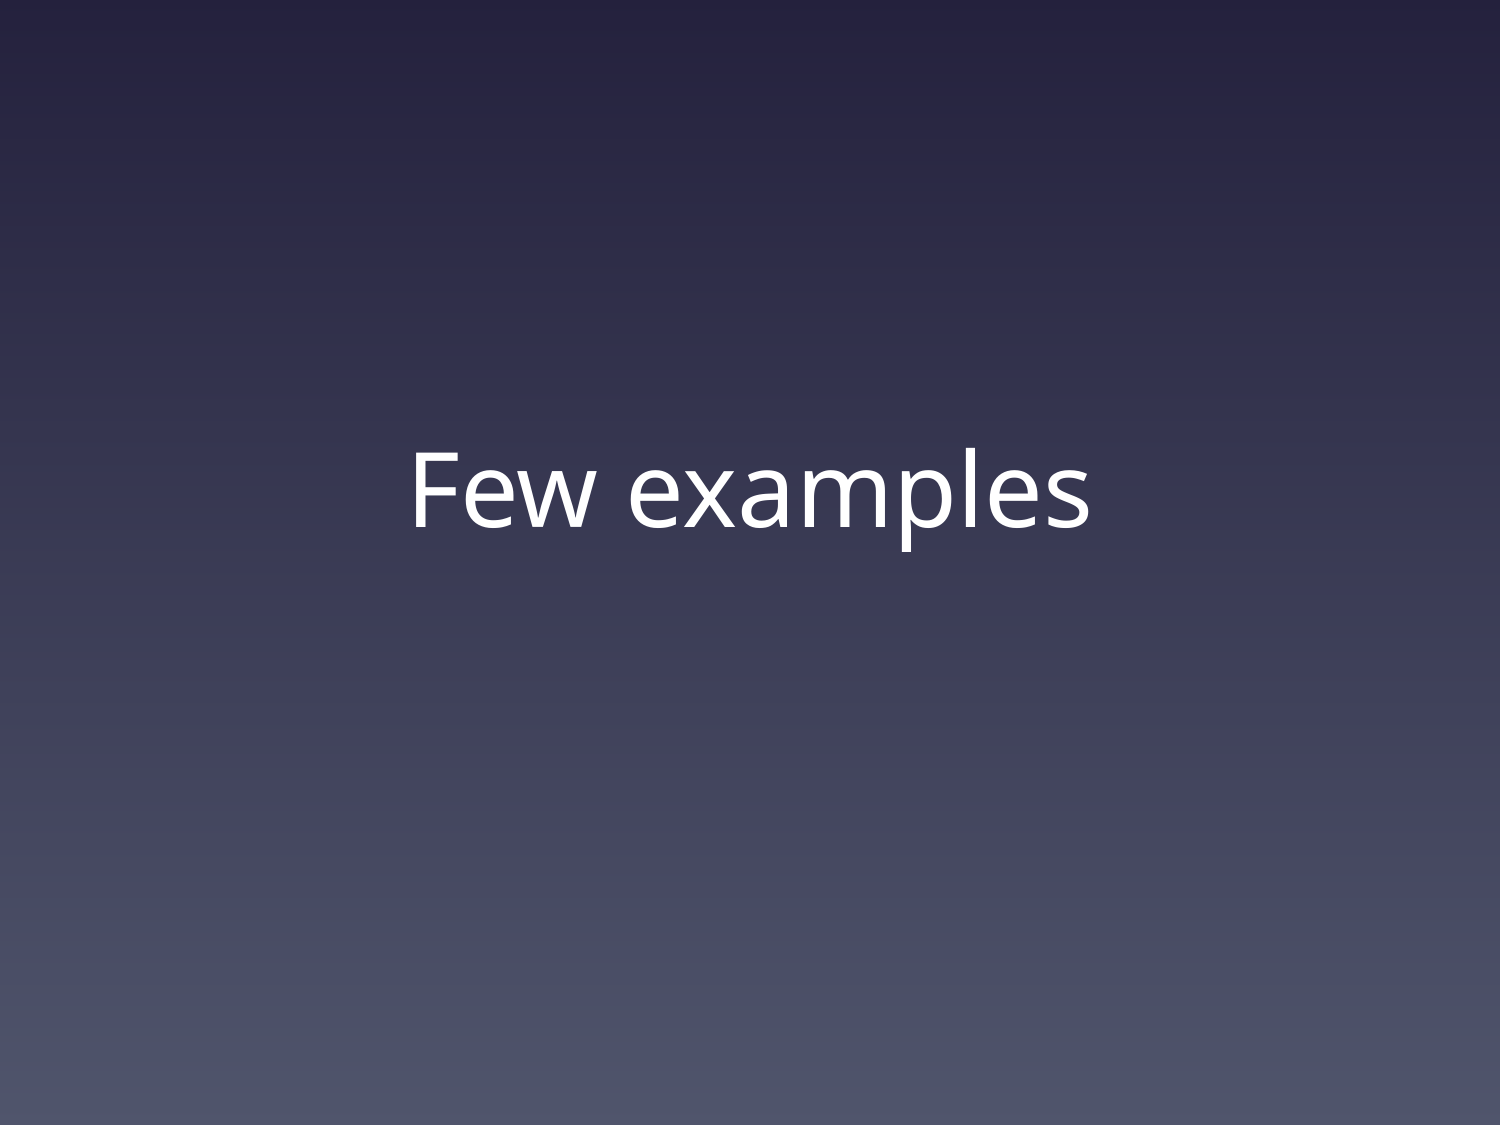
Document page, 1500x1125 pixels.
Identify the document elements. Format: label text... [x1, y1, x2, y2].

title Few examples [75, 416, 1425, 604]
